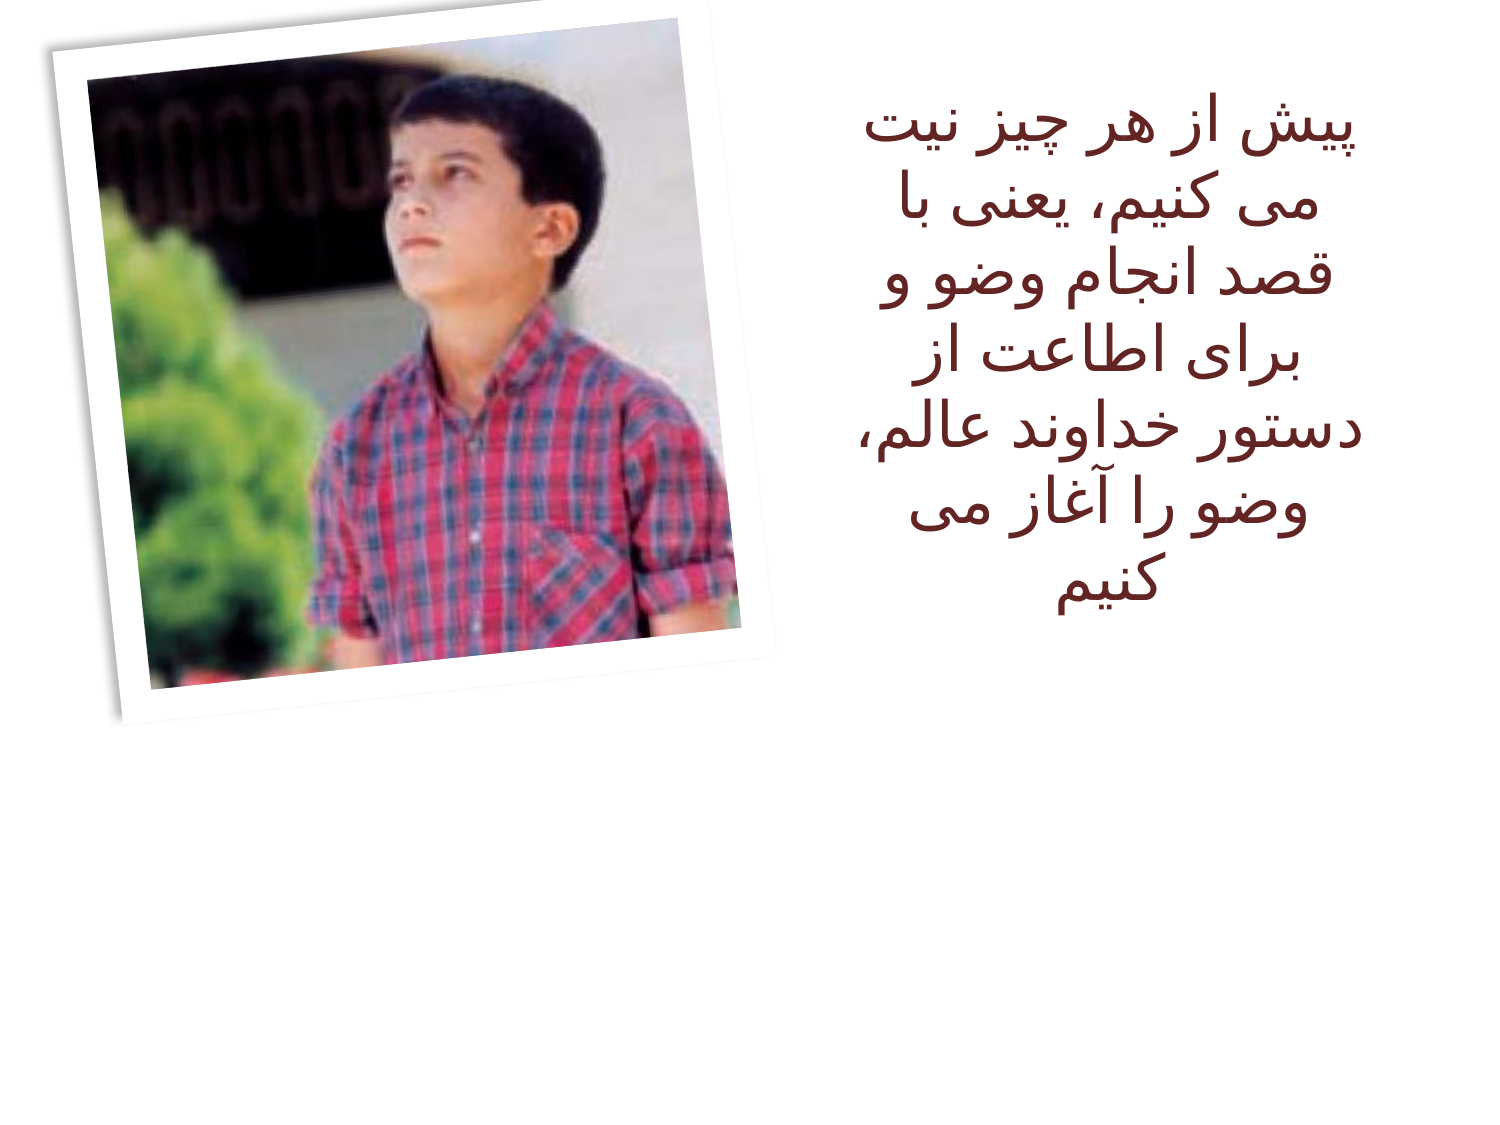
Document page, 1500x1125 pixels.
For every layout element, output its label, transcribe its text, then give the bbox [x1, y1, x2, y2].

picture [88, 19, 741, 689]
title پیش از هر چیز نیت می کنیم، یعنی با قصد انجام وضو و برای اطاعت از دستور خداوند عالم، وضو را آغاز می کنیم [832, 70, 1388, 622]
